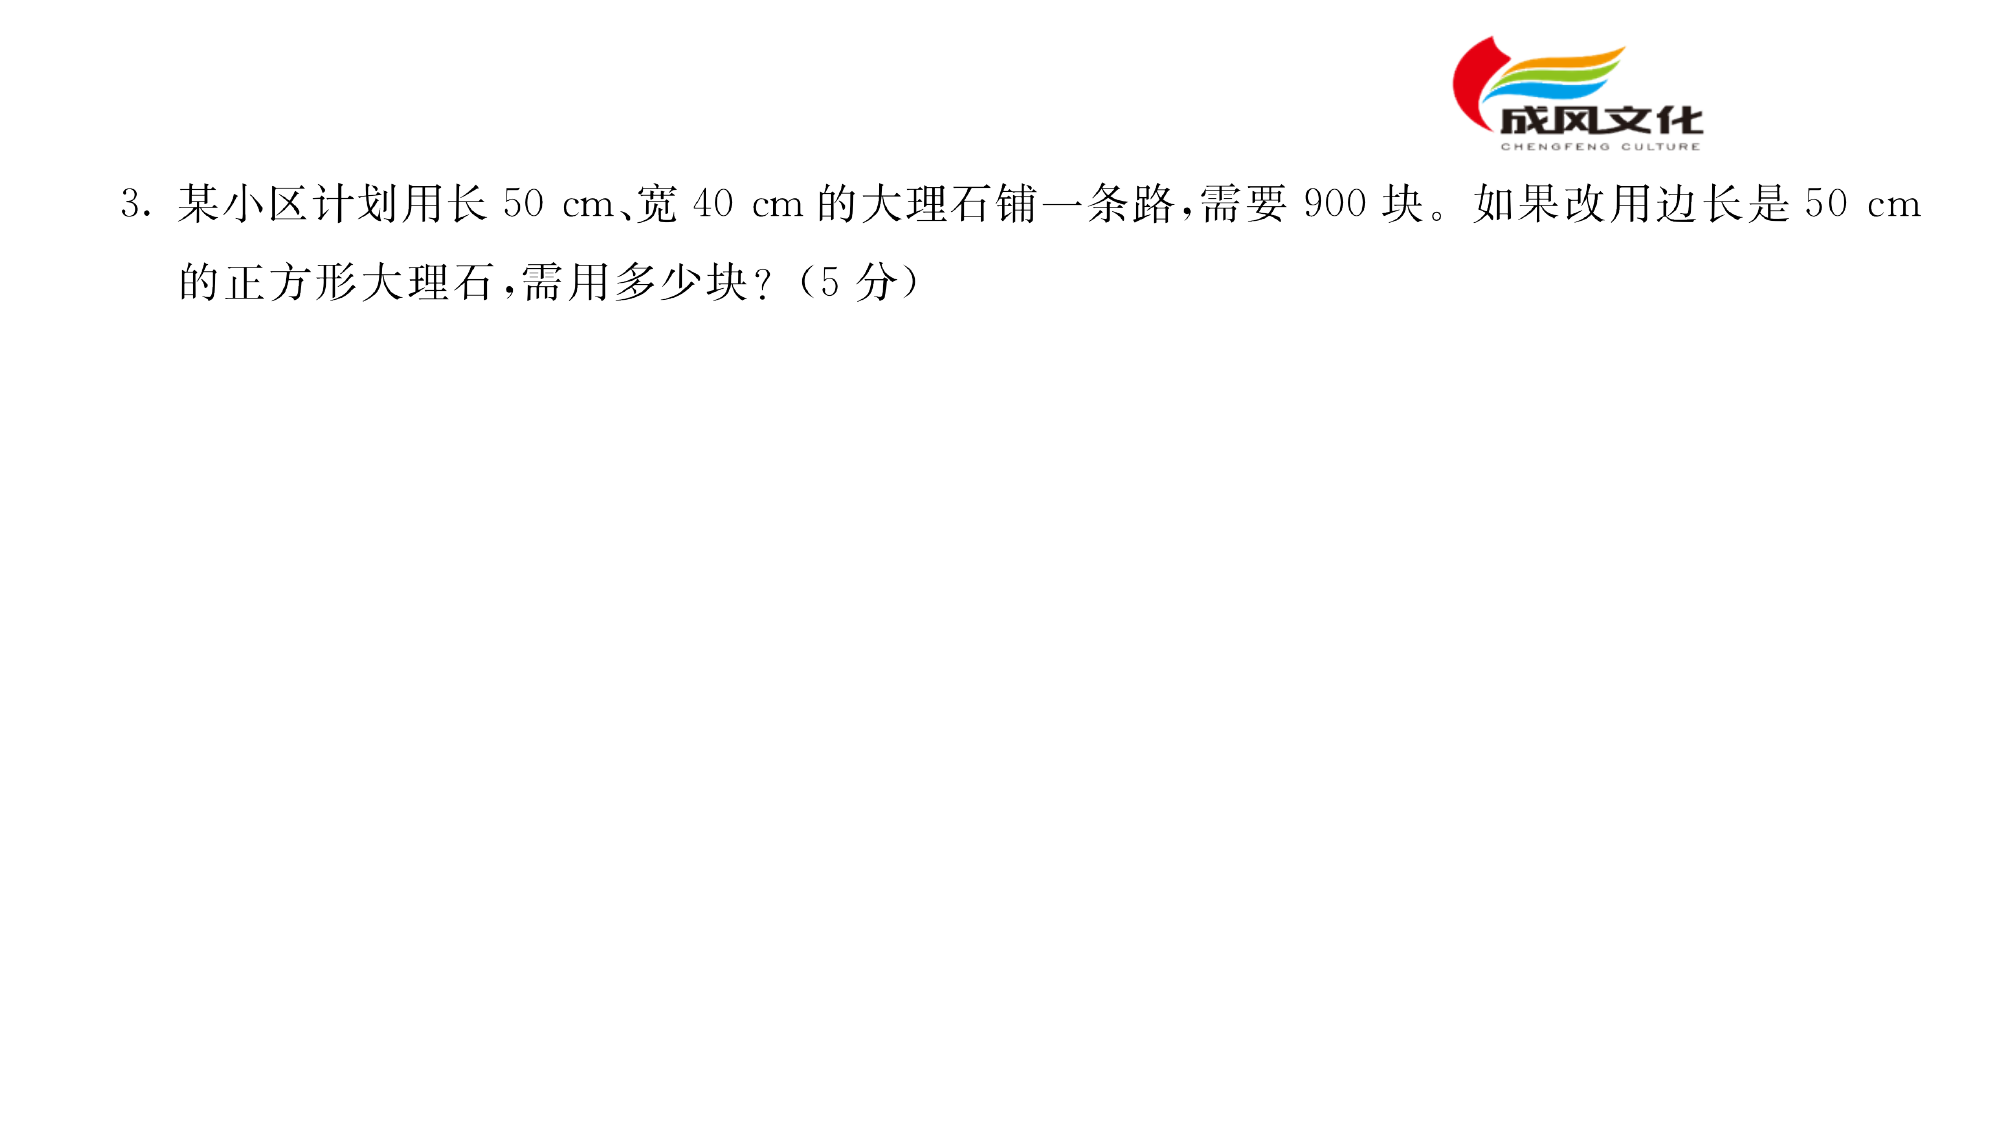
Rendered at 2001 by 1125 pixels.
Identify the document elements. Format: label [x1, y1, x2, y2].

picture [118, 30, 2000, 549]
